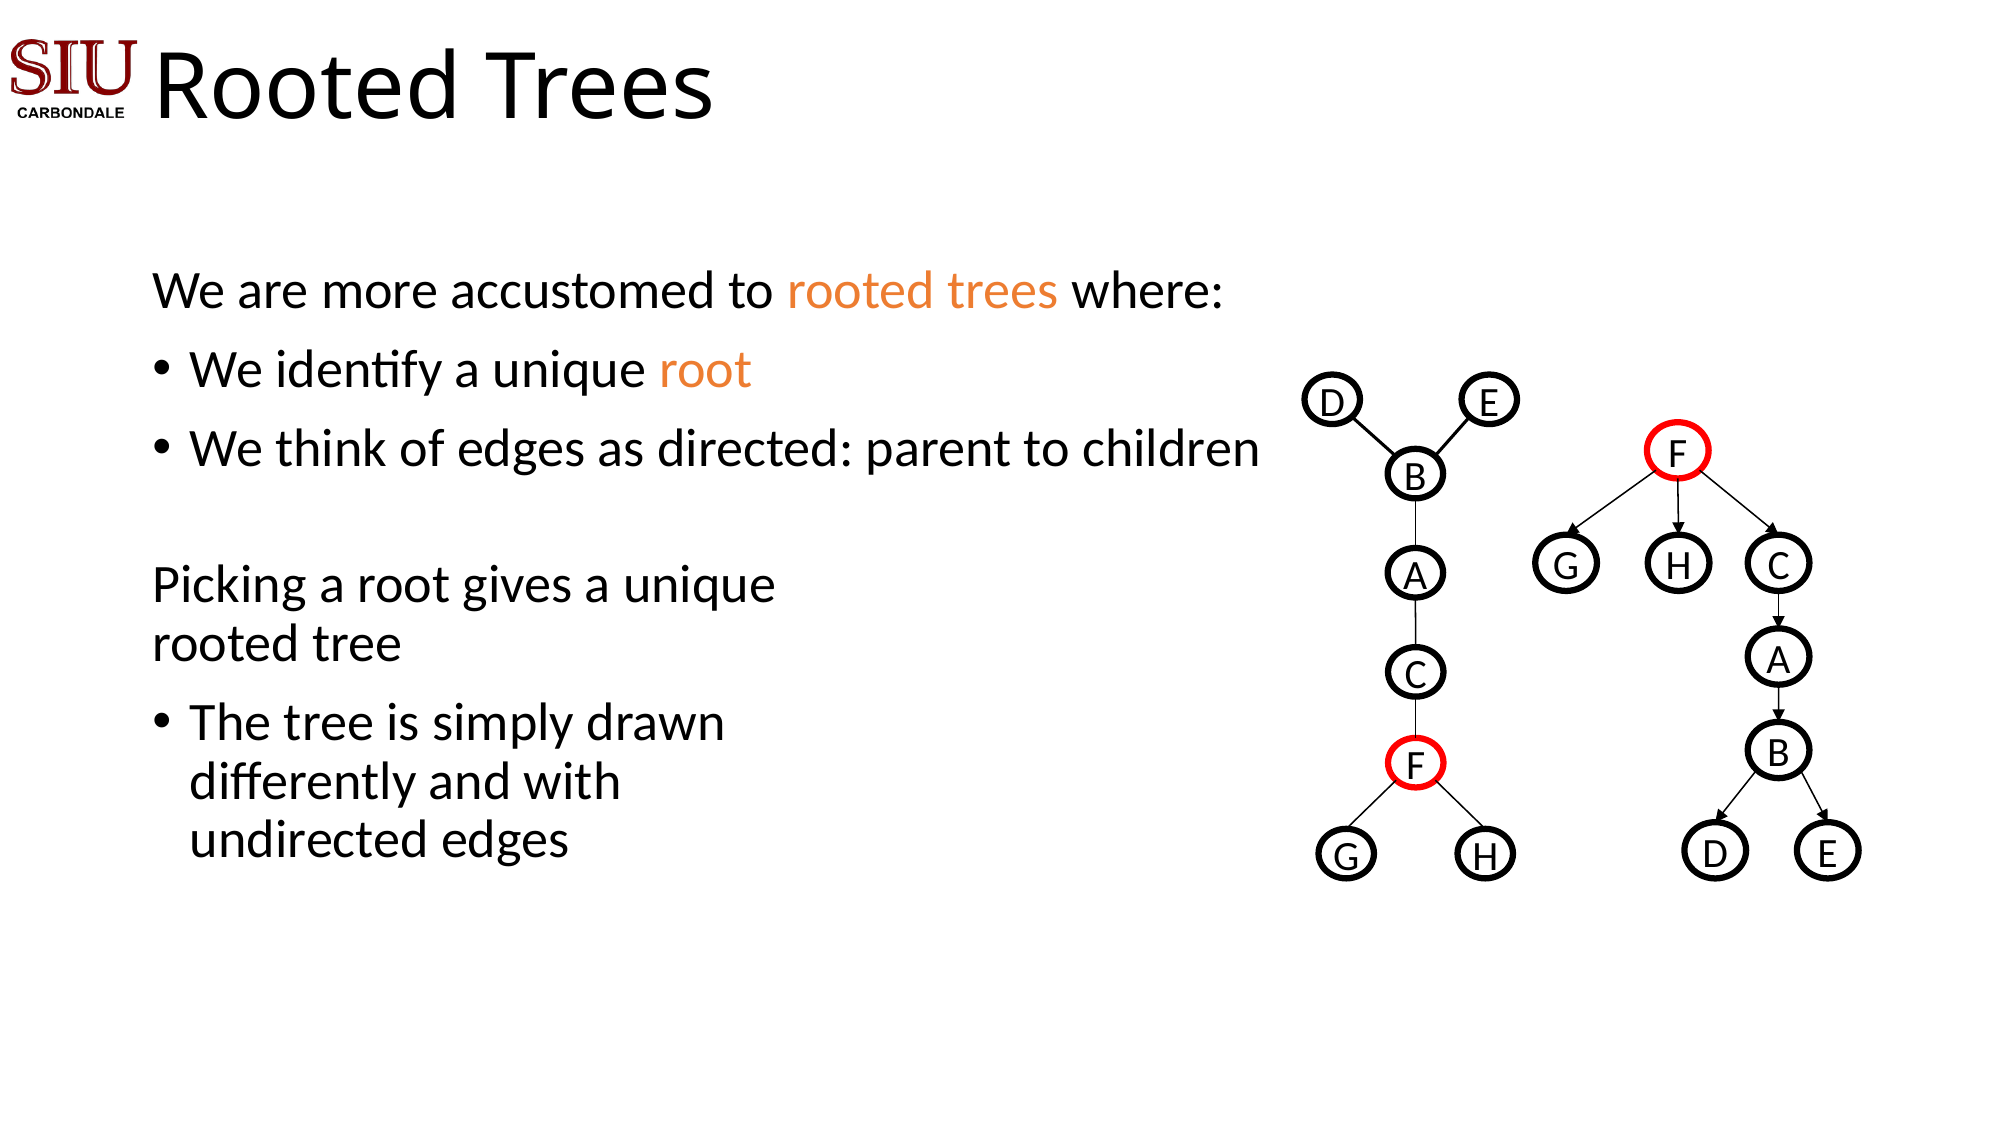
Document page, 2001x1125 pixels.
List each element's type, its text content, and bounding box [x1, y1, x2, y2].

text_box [1304, 374, 1517, 879]
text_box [1535, 422, 1859, 879]
title Rooted Trees [137, 24, 1863, 153]
picture [11, 39, 137, 118]
list We are more accustomed to rooted trees where: We identify a unique root We think of edges as directed: parent to children Picking a root gives a unique rooted tree The tree is simply drawn differently and with undirected edges [137, 253, 1863, 968]
